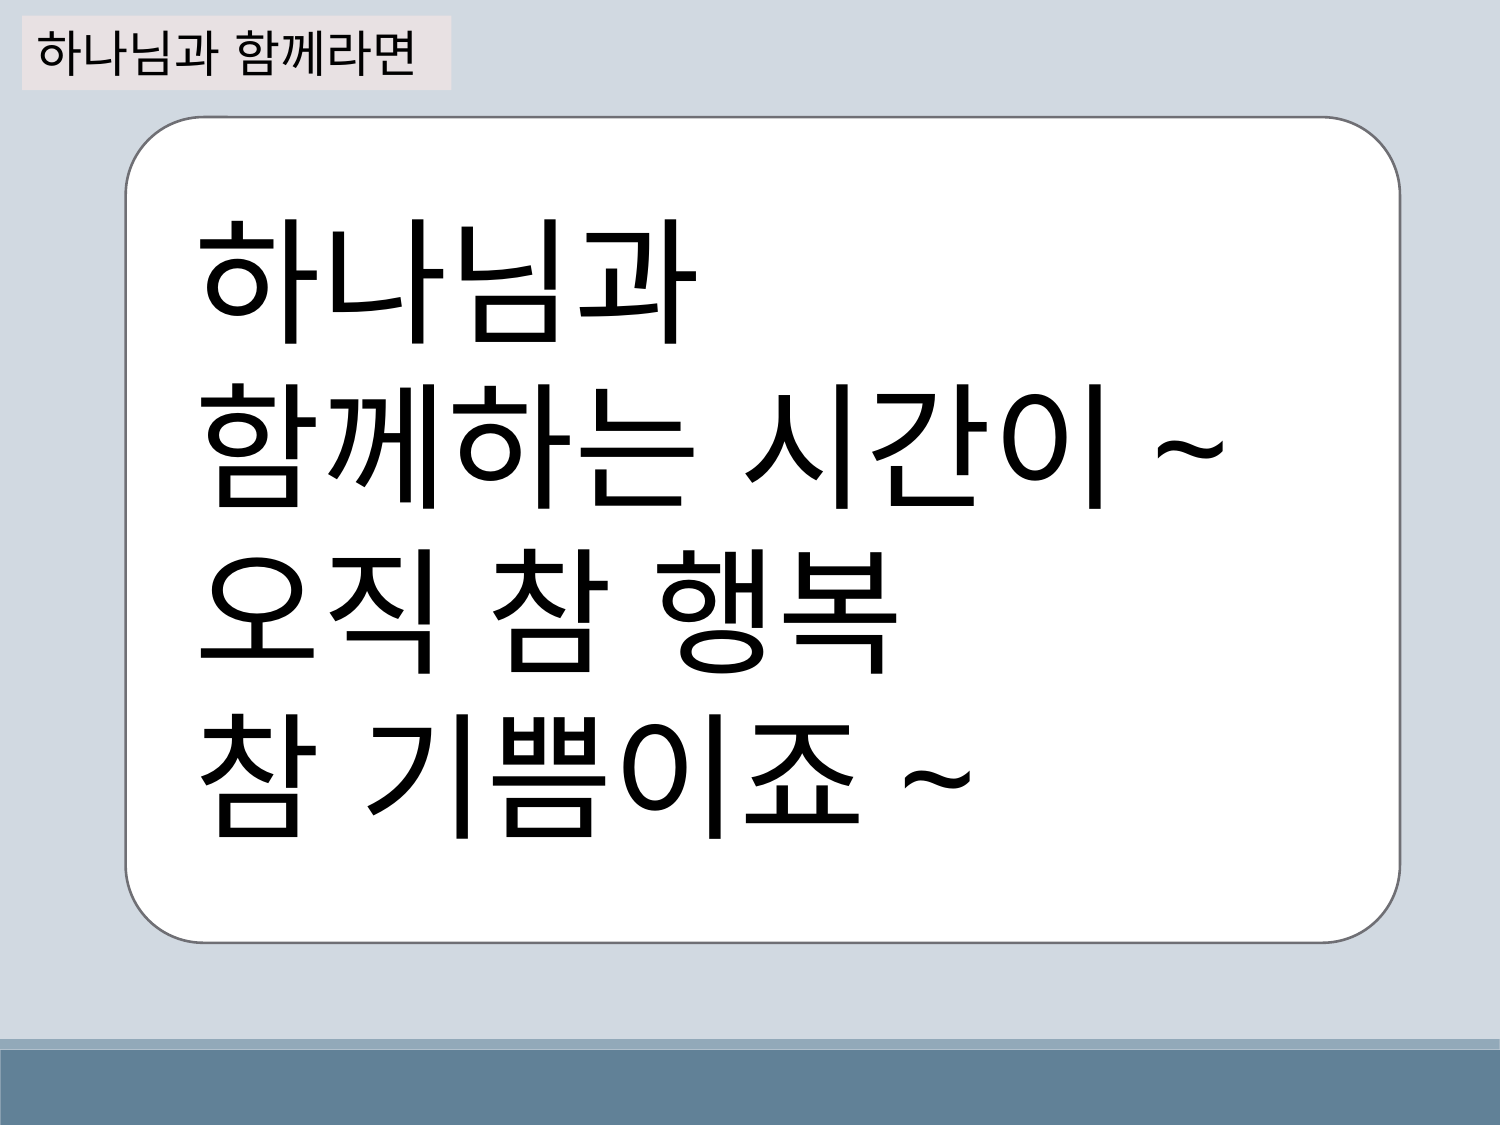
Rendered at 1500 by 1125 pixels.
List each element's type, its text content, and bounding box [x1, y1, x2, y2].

text_box [124, 115, 1402, 945]
text_box 하나님과 함께하는 시간이~ 오직 참 행복 참 기쁨이죠~ [179, 189, 1429, 864]
text_box 하나님과 함께라면 [22, 15, 452, 91]
